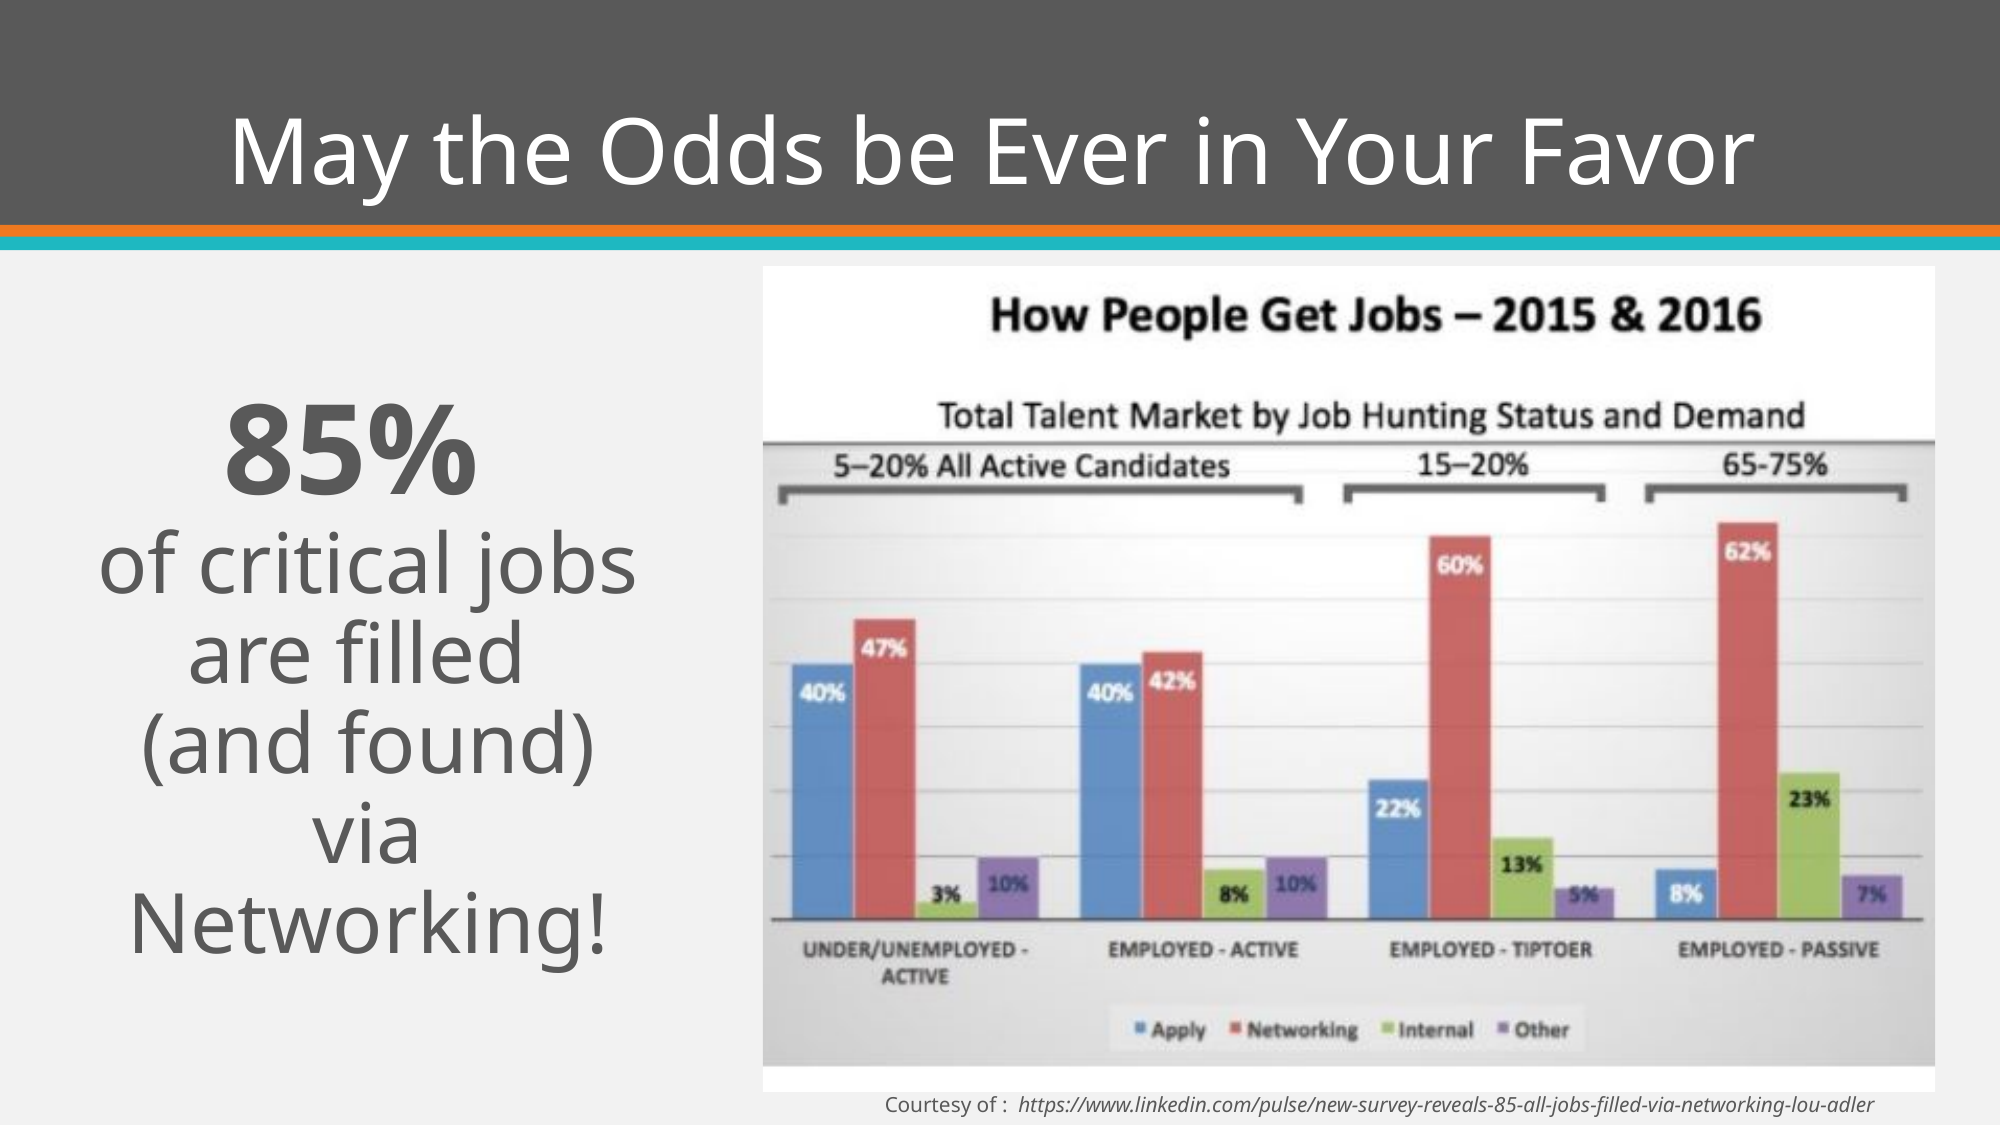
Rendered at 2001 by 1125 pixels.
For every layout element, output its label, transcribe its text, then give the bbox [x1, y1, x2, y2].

list 85% of critical jobs are filled (and found) via Networking! [79, 322, 657, 1036]
title May the Odds be Ever in Your Favor [0, 41, 1987, 212]
picture [762, 266, 1936, 1092]
text_box Courtesy of : https://www.linkedin.com/pulse/new-survey-reveals-85-all-jobs-filled-via-networking-lou-adler [869, 1092, 1895, 1125]
